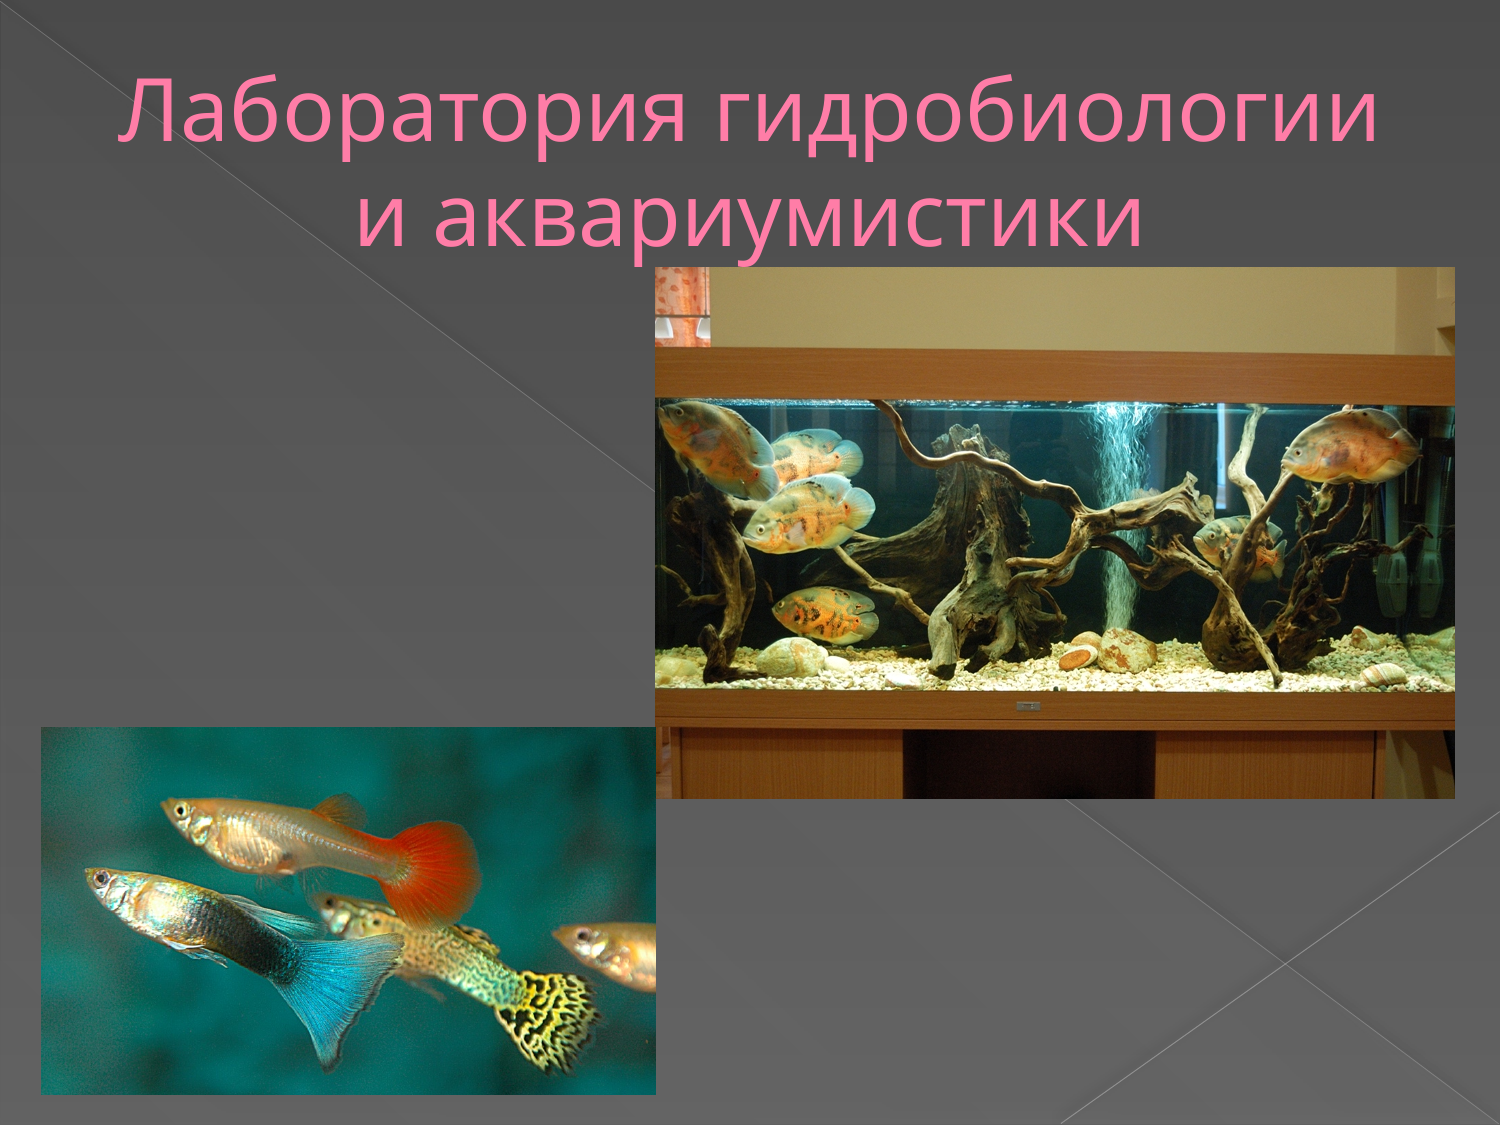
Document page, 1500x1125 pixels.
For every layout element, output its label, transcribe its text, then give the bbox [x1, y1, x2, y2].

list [654, 266, 1455, 799]
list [41, 727, 656, 1096]
title Лаборатория гидробиологии и аквариумистики [75, 43, 1425, 274]
